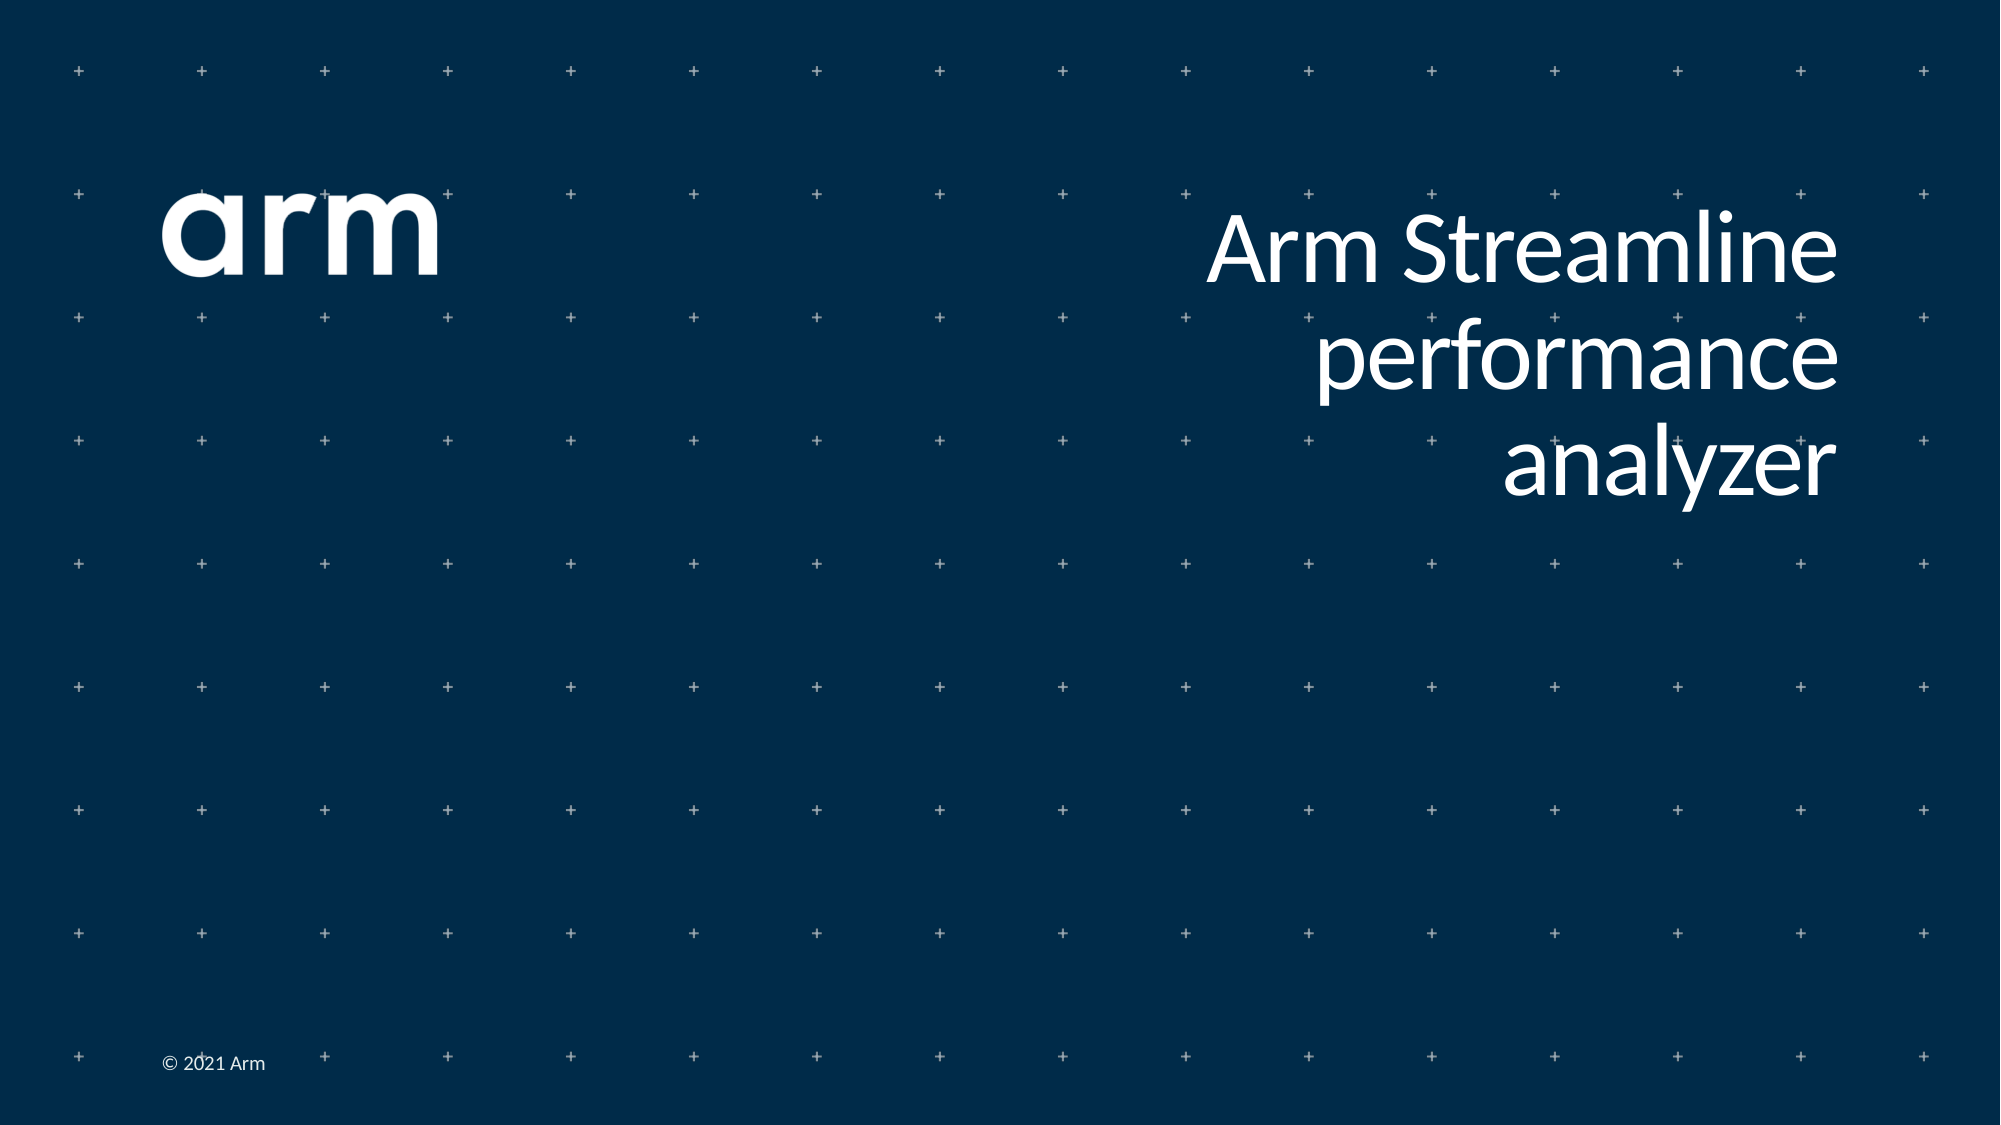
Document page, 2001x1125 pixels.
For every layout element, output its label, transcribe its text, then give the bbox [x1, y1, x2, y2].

picture [160, 191, 440, 279]
title Arm Streamline performance analyzer [999, 198, 1839, 448]
